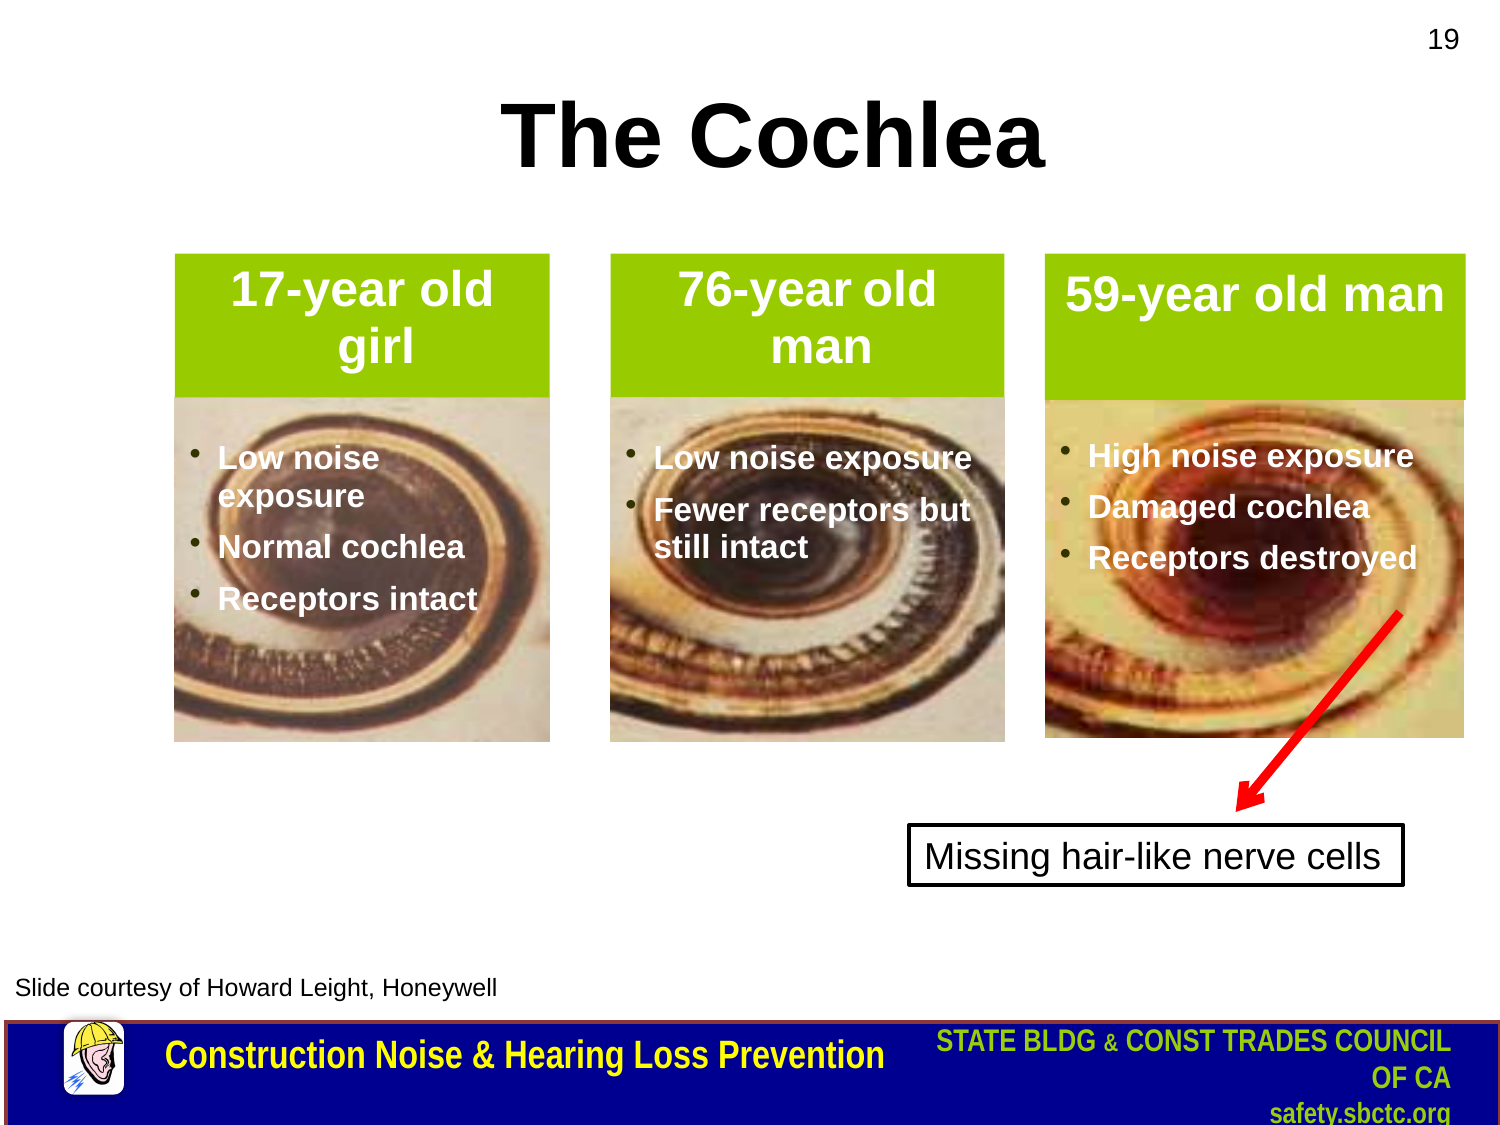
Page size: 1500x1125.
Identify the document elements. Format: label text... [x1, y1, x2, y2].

slide_number 19 [1125, 12, 1475, 91]
text_box Slide courtesy of Howard Leight, Honeywell [0, 951, 600, 1012]
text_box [1235, 612, 1401, 813]
text_box Missing hair-like nerve cells [907, 823, 1405, 887]
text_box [174, 253, 551, 742]
picture [63, 1021, 124, 1095]
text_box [610, 253, 1005, 742]
title The Cochlea [75, 37, 1425, 225]
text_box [1044, 253, 1466, 738]
